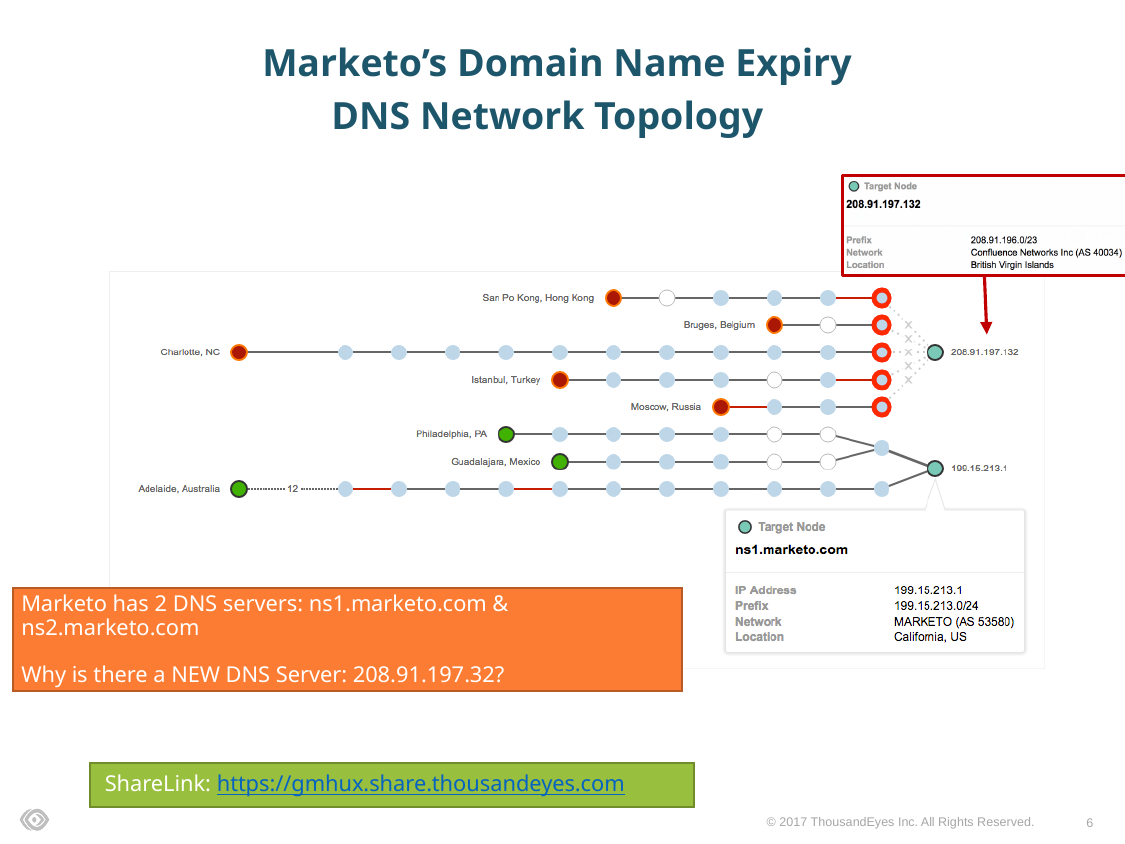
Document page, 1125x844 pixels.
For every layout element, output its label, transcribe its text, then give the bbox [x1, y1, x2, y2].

picture [109, 176, 1125, 669]
text_box ShareLink: https://gmhux.share.thousandeyes.com [89, 762, 695, 808]
list Marketo’s Domain Name Expiry DNS Network Topology [29, 33, 1086, 127]
text_box Marketo has 2 DNS servers: ns1.marketo.com & ns2.marketo.com Why is there a NEW DNS Server: 208.91.197.32? [12, 587, 683, 692]
